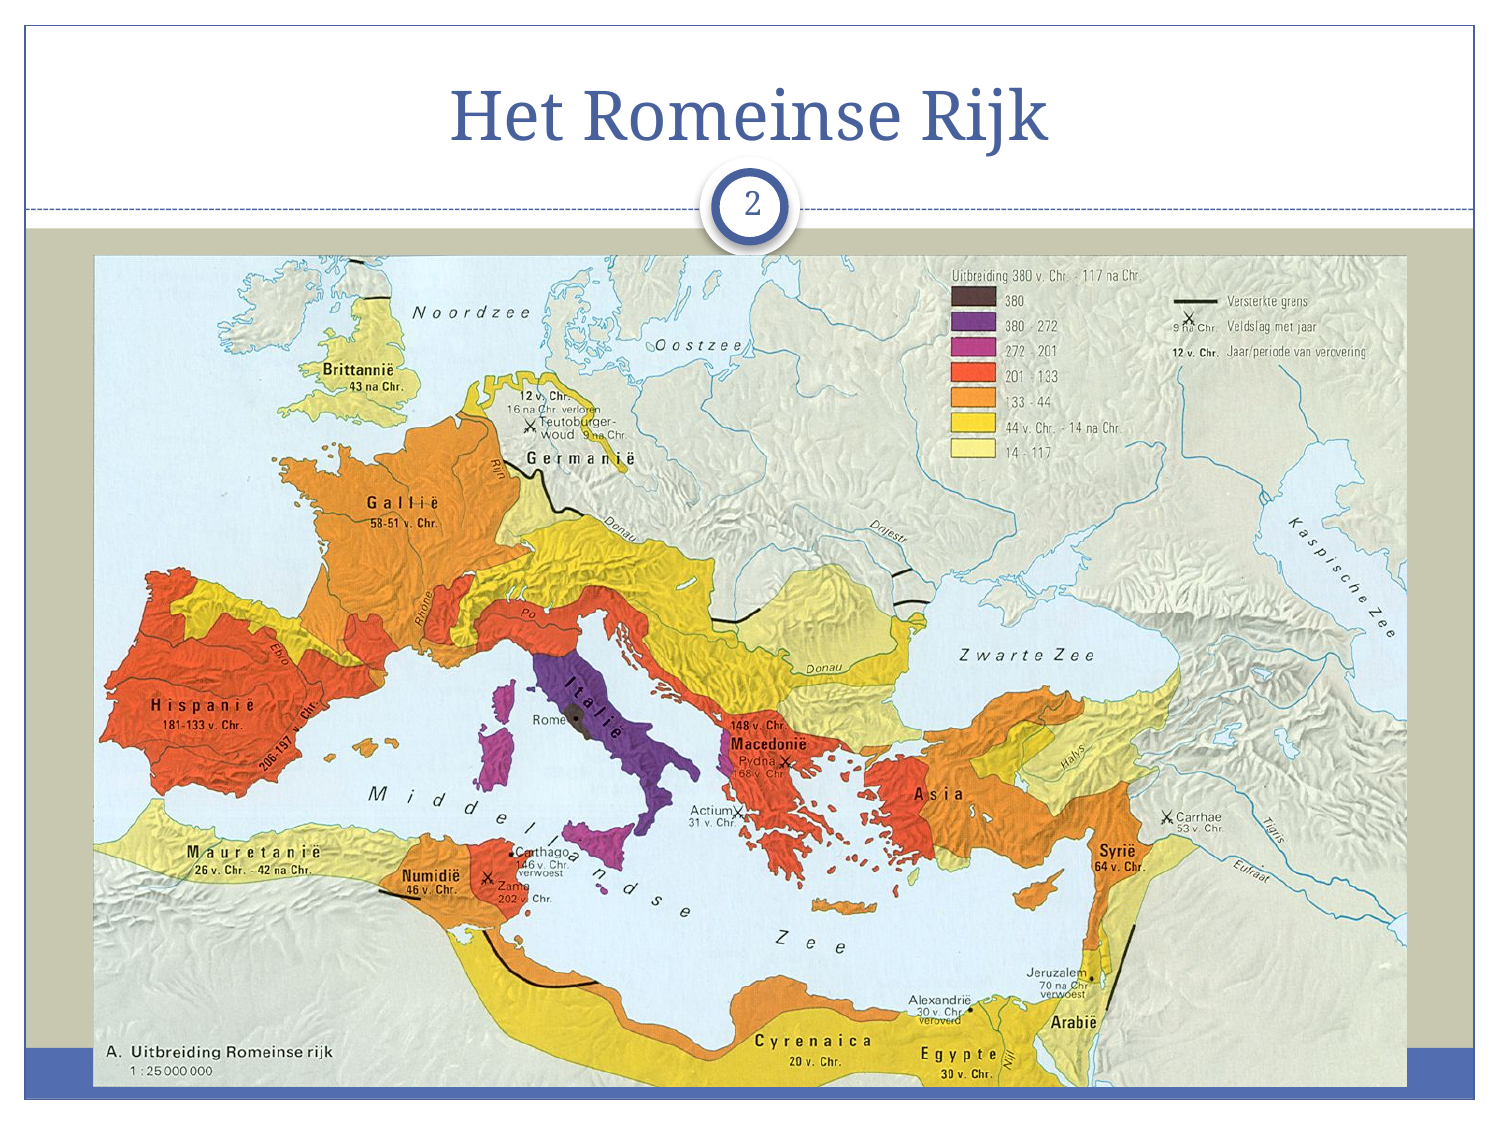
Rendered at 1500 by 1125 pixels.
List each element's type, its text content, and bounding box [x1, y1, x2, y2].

slide_number 2 [715, 168, 791, 241]
title Het Romeinse Rijk [49, 37, 1450, 162]
picture [92, 255, 1408, 1088]
